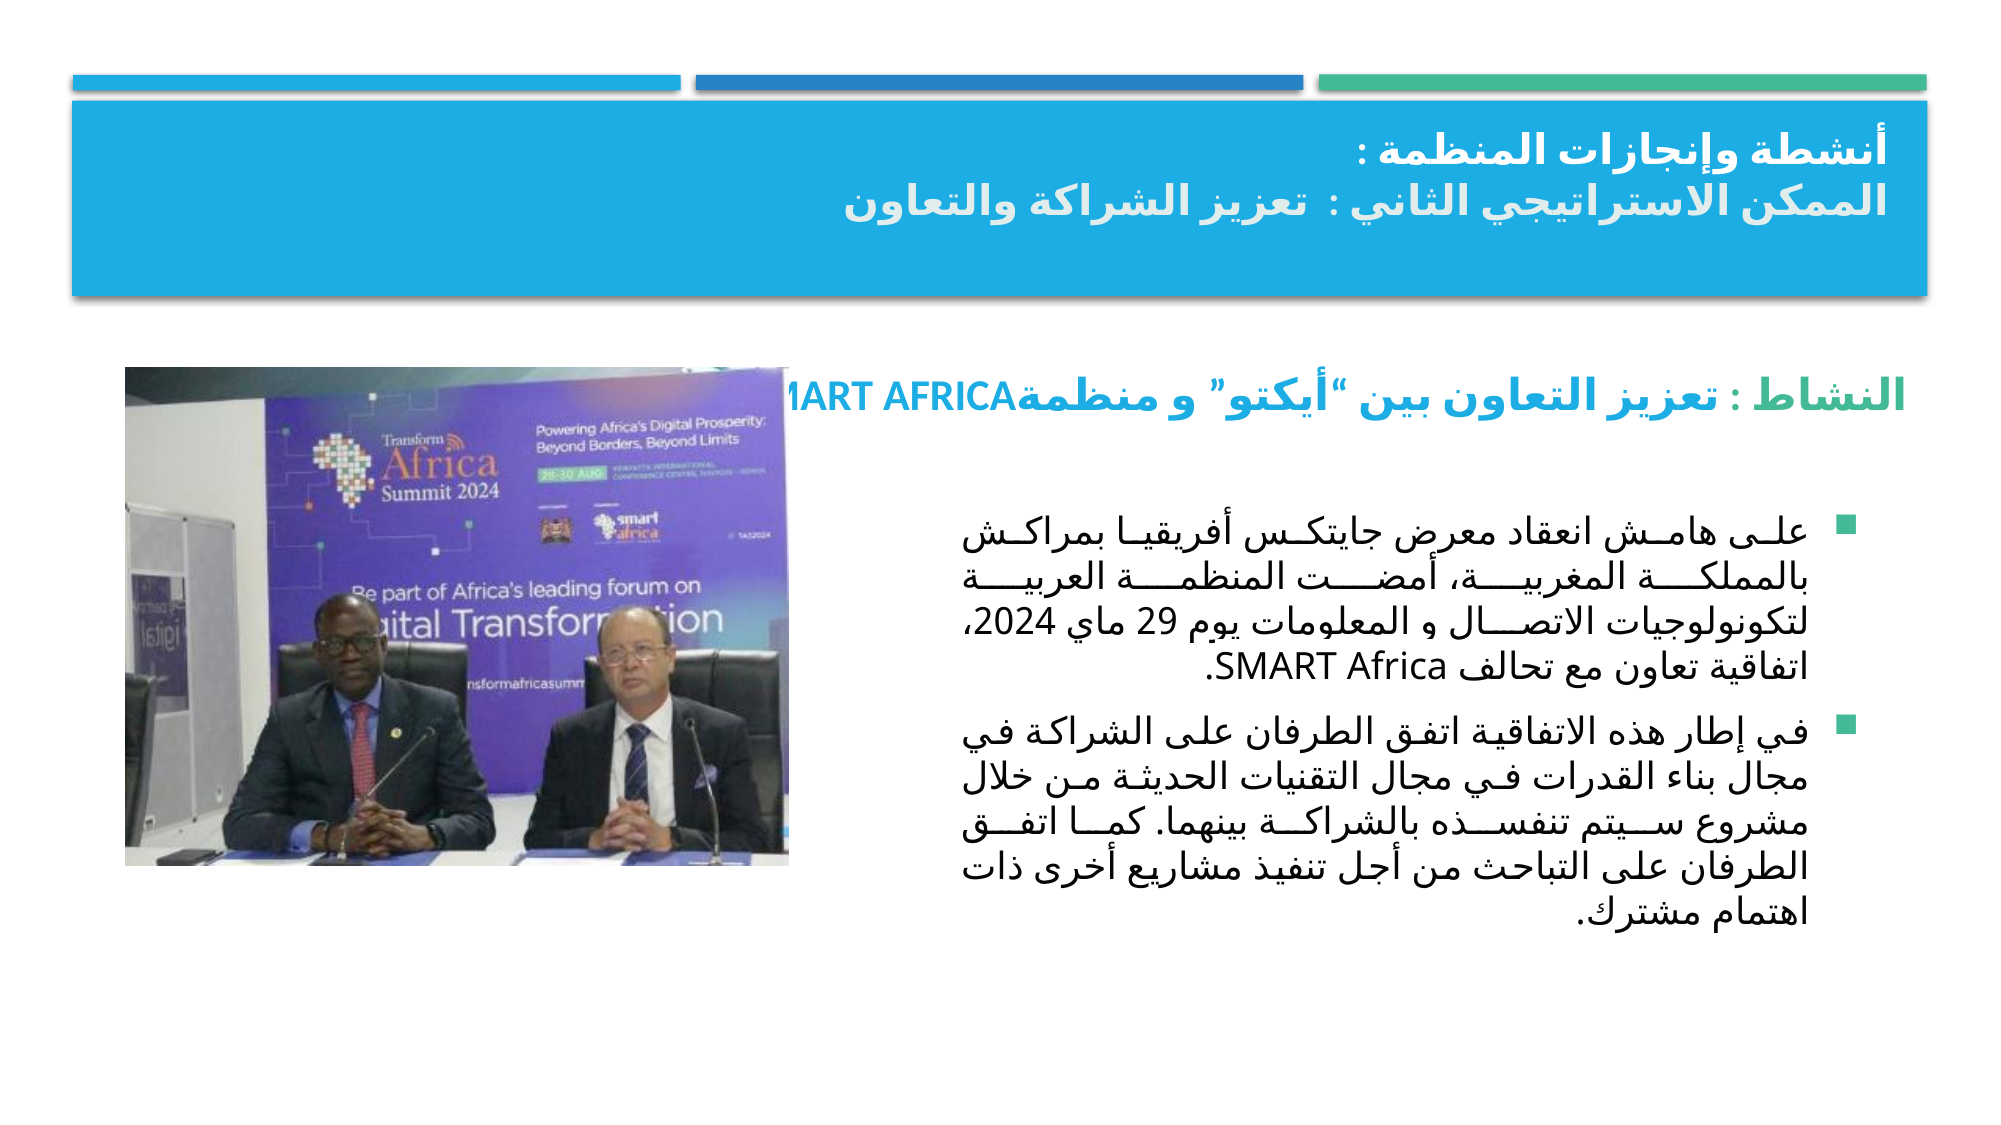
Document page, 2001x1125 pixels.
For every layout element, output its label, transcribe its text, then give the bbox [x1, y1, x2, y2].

text_box النشاط : تعزيز التعاون بين “أيكتو” و منظمةSMART AFRICA [722, 308, 1923, 427]
title أنشطة وإنجازات المنظمة : الممكن الاستراتيجي الثاني : تعزيز الشراكة والتعاون [95, 115, 1905, 282]
picture [124, 367, 789, 866]
list على هامش انعقاد معرض جايتكس أفريقيا بمراكش بالمملكة المغربية، أمضت المنظمة العربية لتكونولوجيات الاتصال و المعلومات يوم 29 ماي 2024، اتفاقية تعاون مع تحالف SMART Africa. في إطار هذه الاتفاقية اتفق الطرفان على الشراكة في مجال بناء القدرات في مجال التقنيات الحديثة من خلال مشروع سيتم تنفسذه بالشراكة بينهما. كما اتفق الطرفان على التباحث من أجل تنفيذ مشاريع أخرى ذات اهتمام مشترك. [946, 512, 1875, 926]
